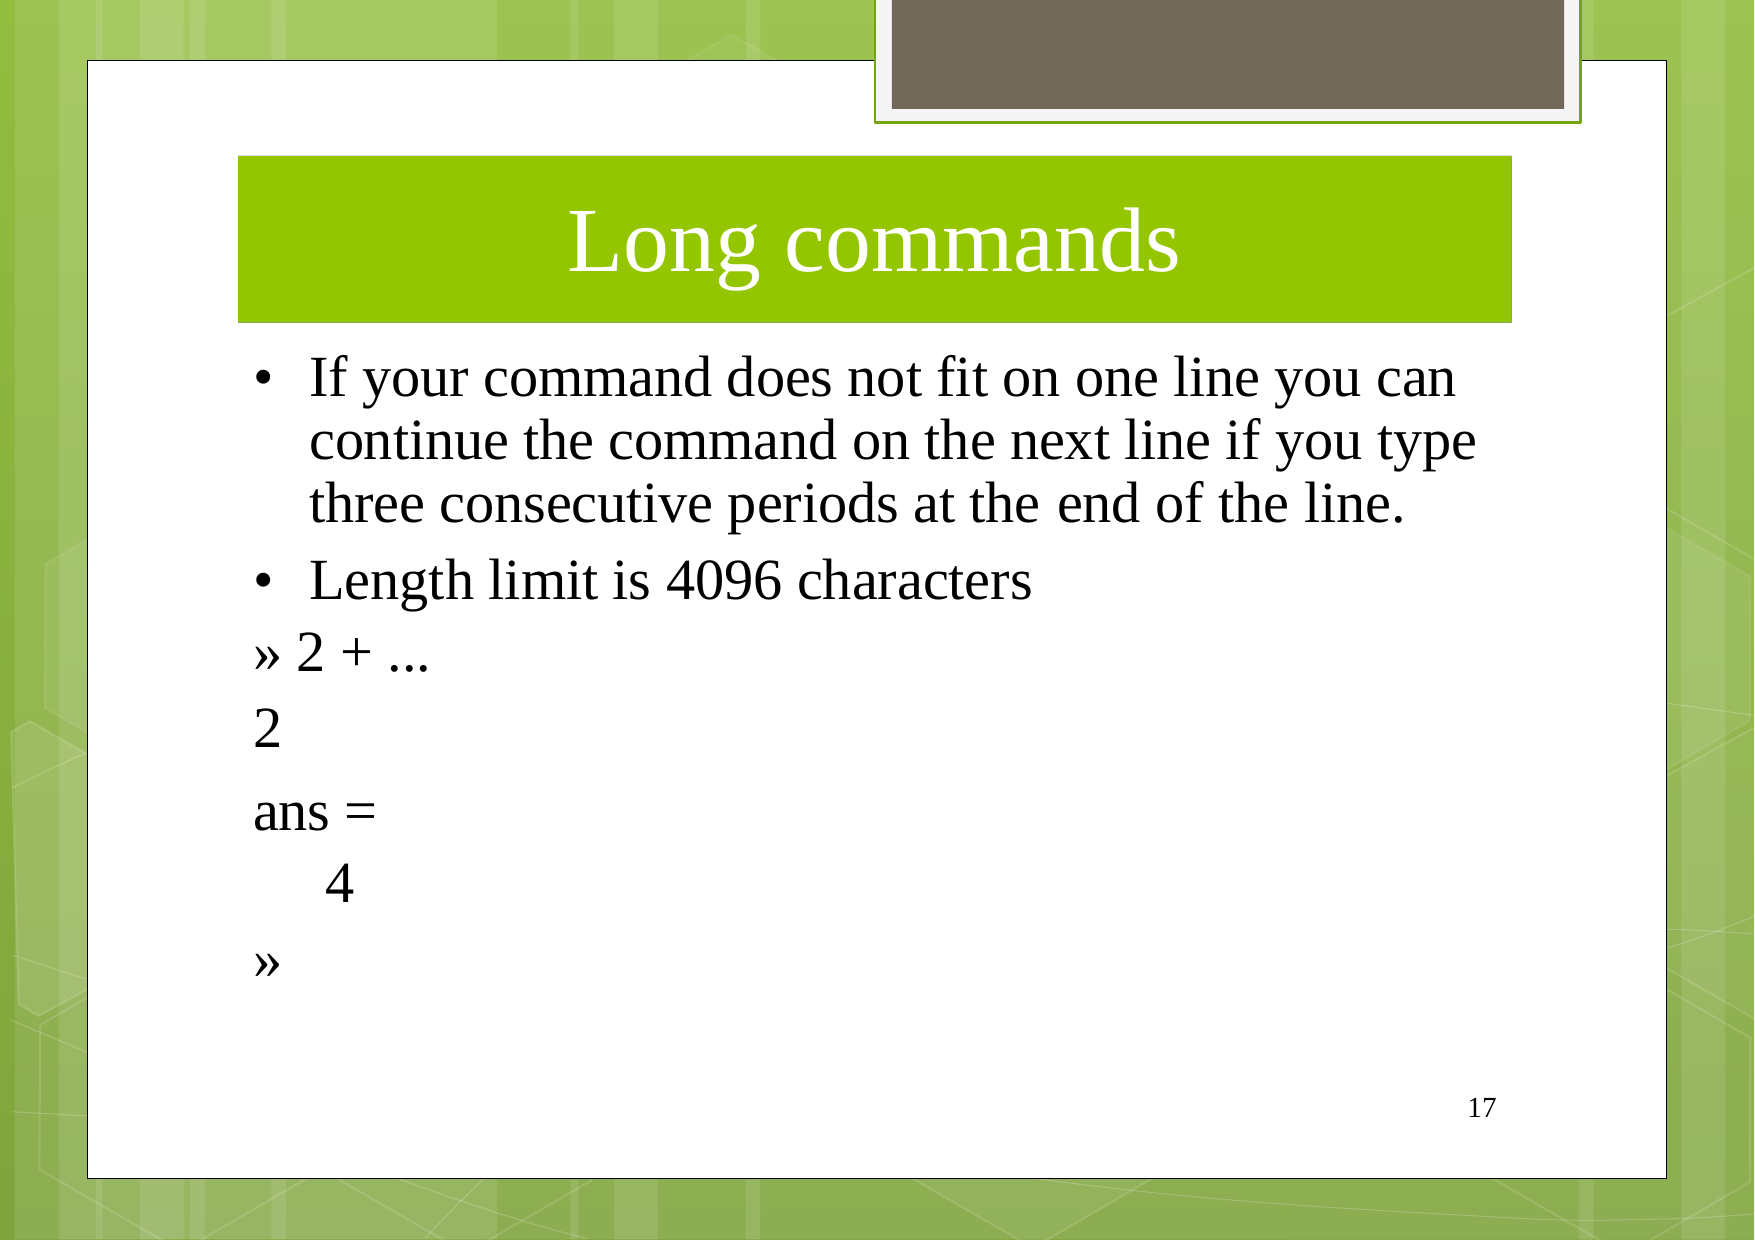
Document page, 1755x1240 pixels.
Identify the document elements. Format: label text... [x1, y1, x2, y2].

text_box ans = 4 » [251, 777, 389, 994]
text_box Length 2 + ... [294, 546, 486, 686]
text_box • » 2 [251, 546, 294, 763]
text_box is [610, 546, 663, 609]
text_box the [1216, 469, 1301, 532]
text_box of [1153, 469, 1215, 532]
text_box end [1055, 469, 1152, 532]
text_box line. [1302, 469, 1417, 532]
text_box limit [486, 546, 610, 609]
text_box 4096 [664, 546, 794, 609]
text_box characters [795, 546, 1045, 609]
text_box • [251, 343, 285, 407]
text_box 17 [1465, 1089, 1504, 1123]
text_box Long commands [238, 155, 1512, 323]
text_box three consecutive periods at the [307, 469, 1054, 532]
text_box If your command does not fit on one line you can continue the command on the next line if you type [307, 343, 1492, 470]
